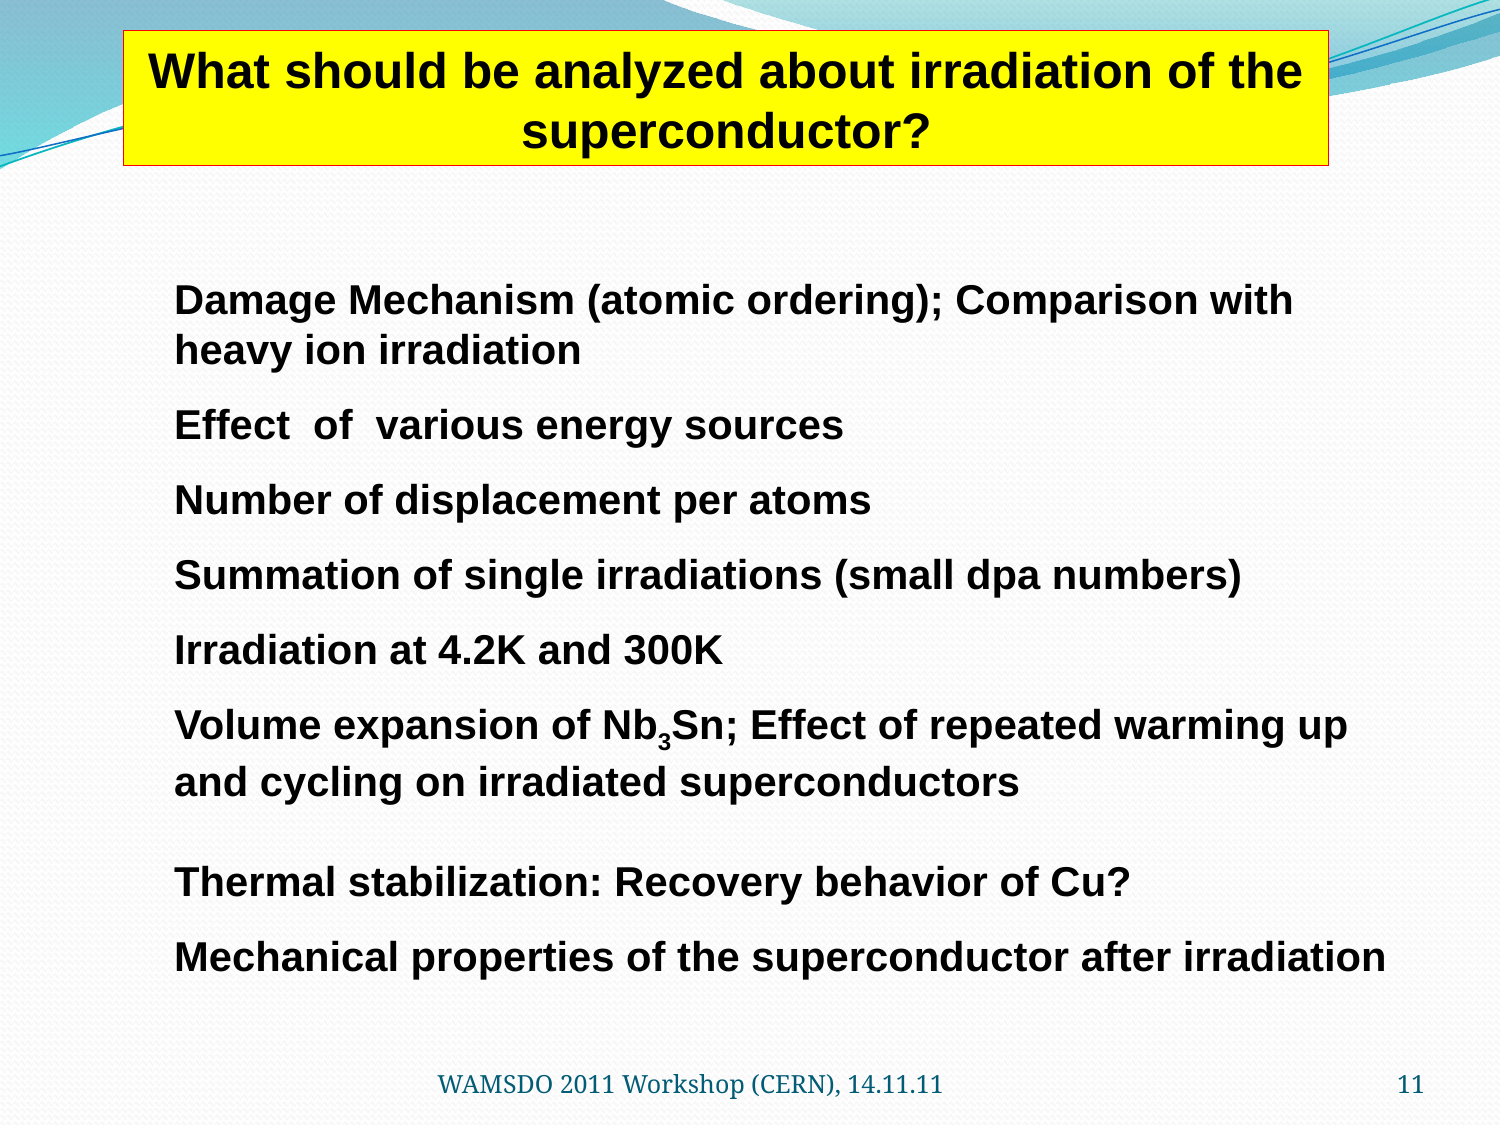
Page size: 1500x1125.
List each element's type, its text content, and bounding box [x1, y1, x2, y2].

text_box What should be analyzed about irradiation of the superconductor? [123, 30, 1329, 166]
text_box Damage Mechanism (atomic ordering); Comparison with heavy ion irradiation Effect of various energy sources Number of displacement per atoms Summation of single irradiations (small dpa numbers) Irradiation at 4.2K and 300K Volume expansion of Nb3Sn; Effect of repeated warming up and cycling on irradiated superconductors Thermal stabilization: Recovery behavior of Cu? Mechanical properties of the superconductor after irradiation [159, 265, 1424, 988]
slide_number 11 [1299, 1042, 1425, 1103]
footer WAMSDO 2011 Workshop (CERN), 14.11.11 [437, 1042, 988, 1103]
